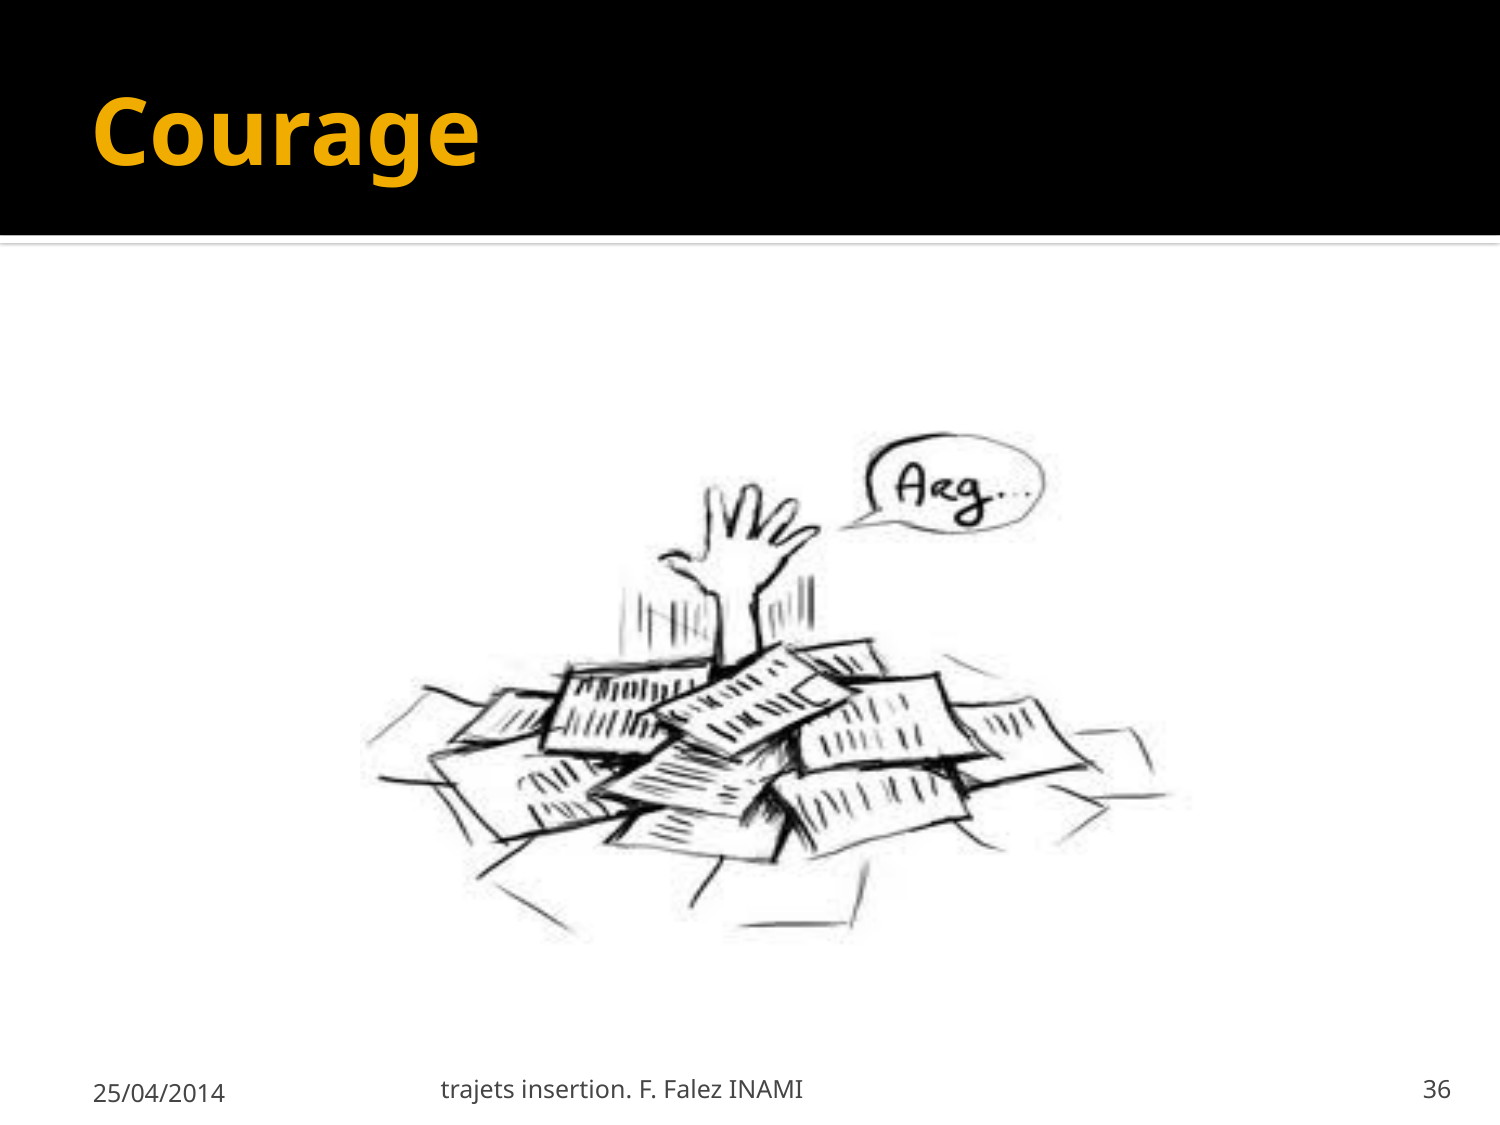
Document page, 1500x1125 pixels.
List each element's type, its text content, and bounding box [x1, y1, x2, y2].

picture [360, 410, 1199, 953]
slide_number 36 [1345, 1062, 1467, 1108]
title Courage [75, 25, 1425, 231]
footer trajets insertion. F. Falez INAMI [433, 1062, 1337, 1108]
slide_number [75, 1062, 425, 1108]
